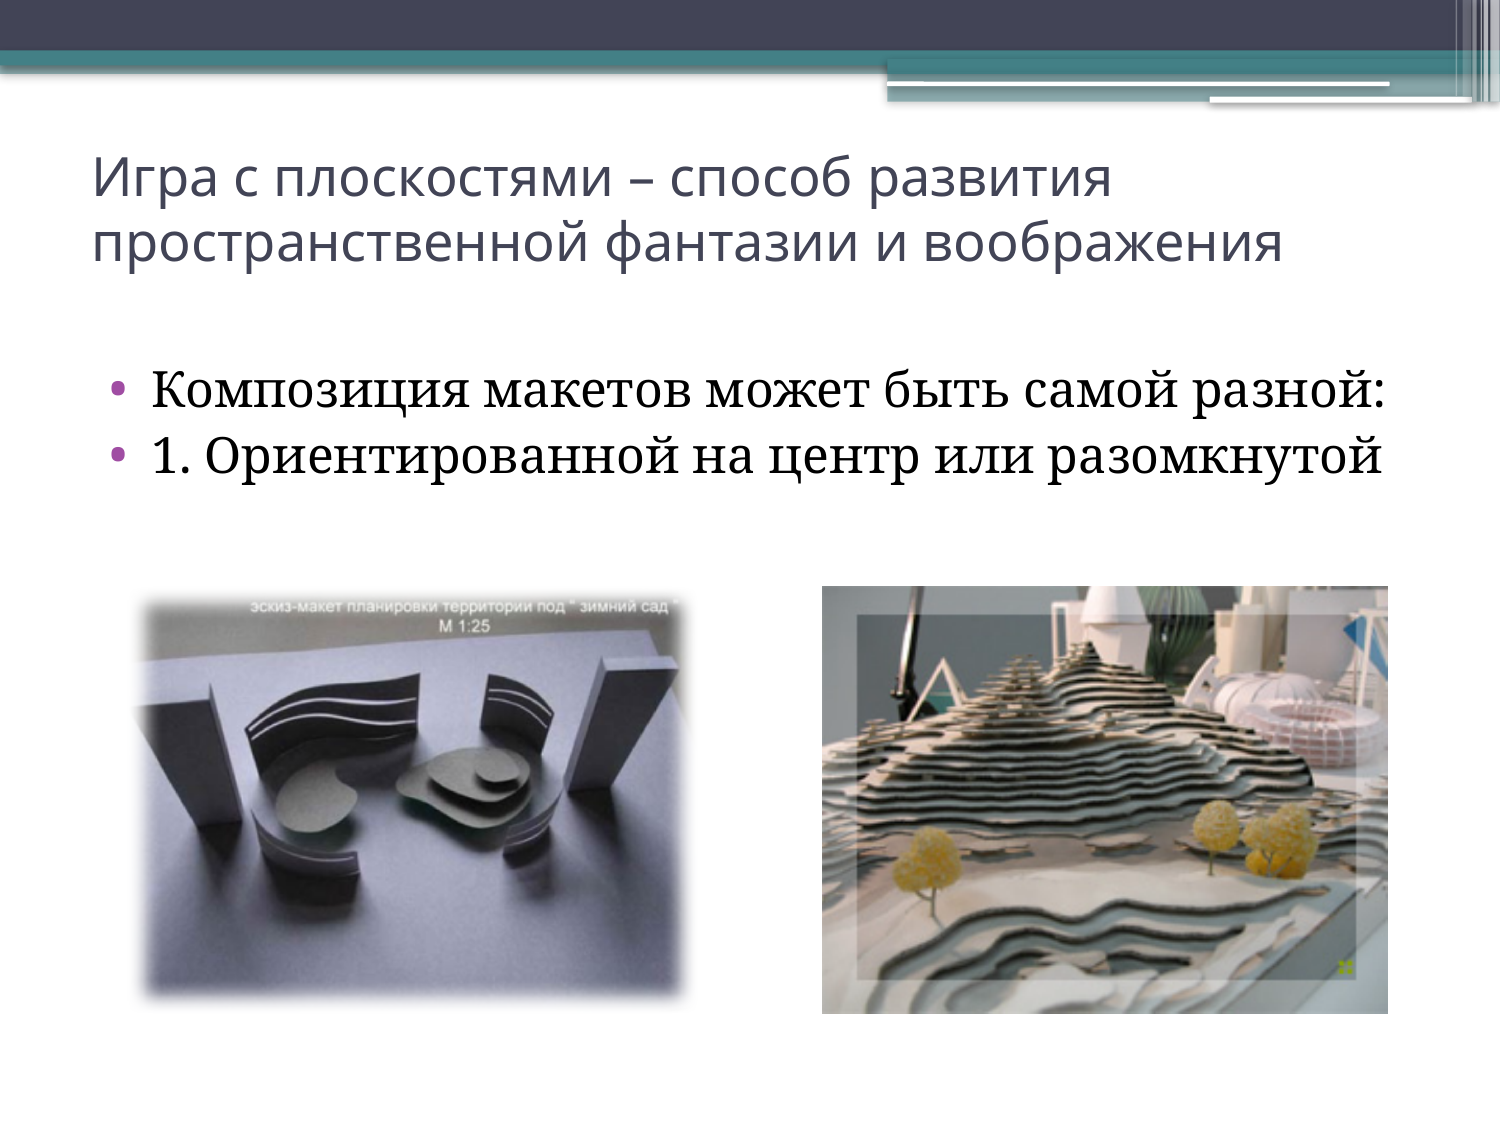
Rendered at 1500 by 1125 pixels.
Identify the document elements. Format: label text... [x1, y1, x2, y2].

title Игра с плоскостями – способ развития пространственной фантазии и воображения [76, 113, 1427, 302]
picture [822, 585, 1389, 1015]
picture [126, 585, 698, 1015]
list Композиция макетов может быть самой разной: 1. Ориентированной на центр или разомкнутой [76, 349, 1427, 1093]
